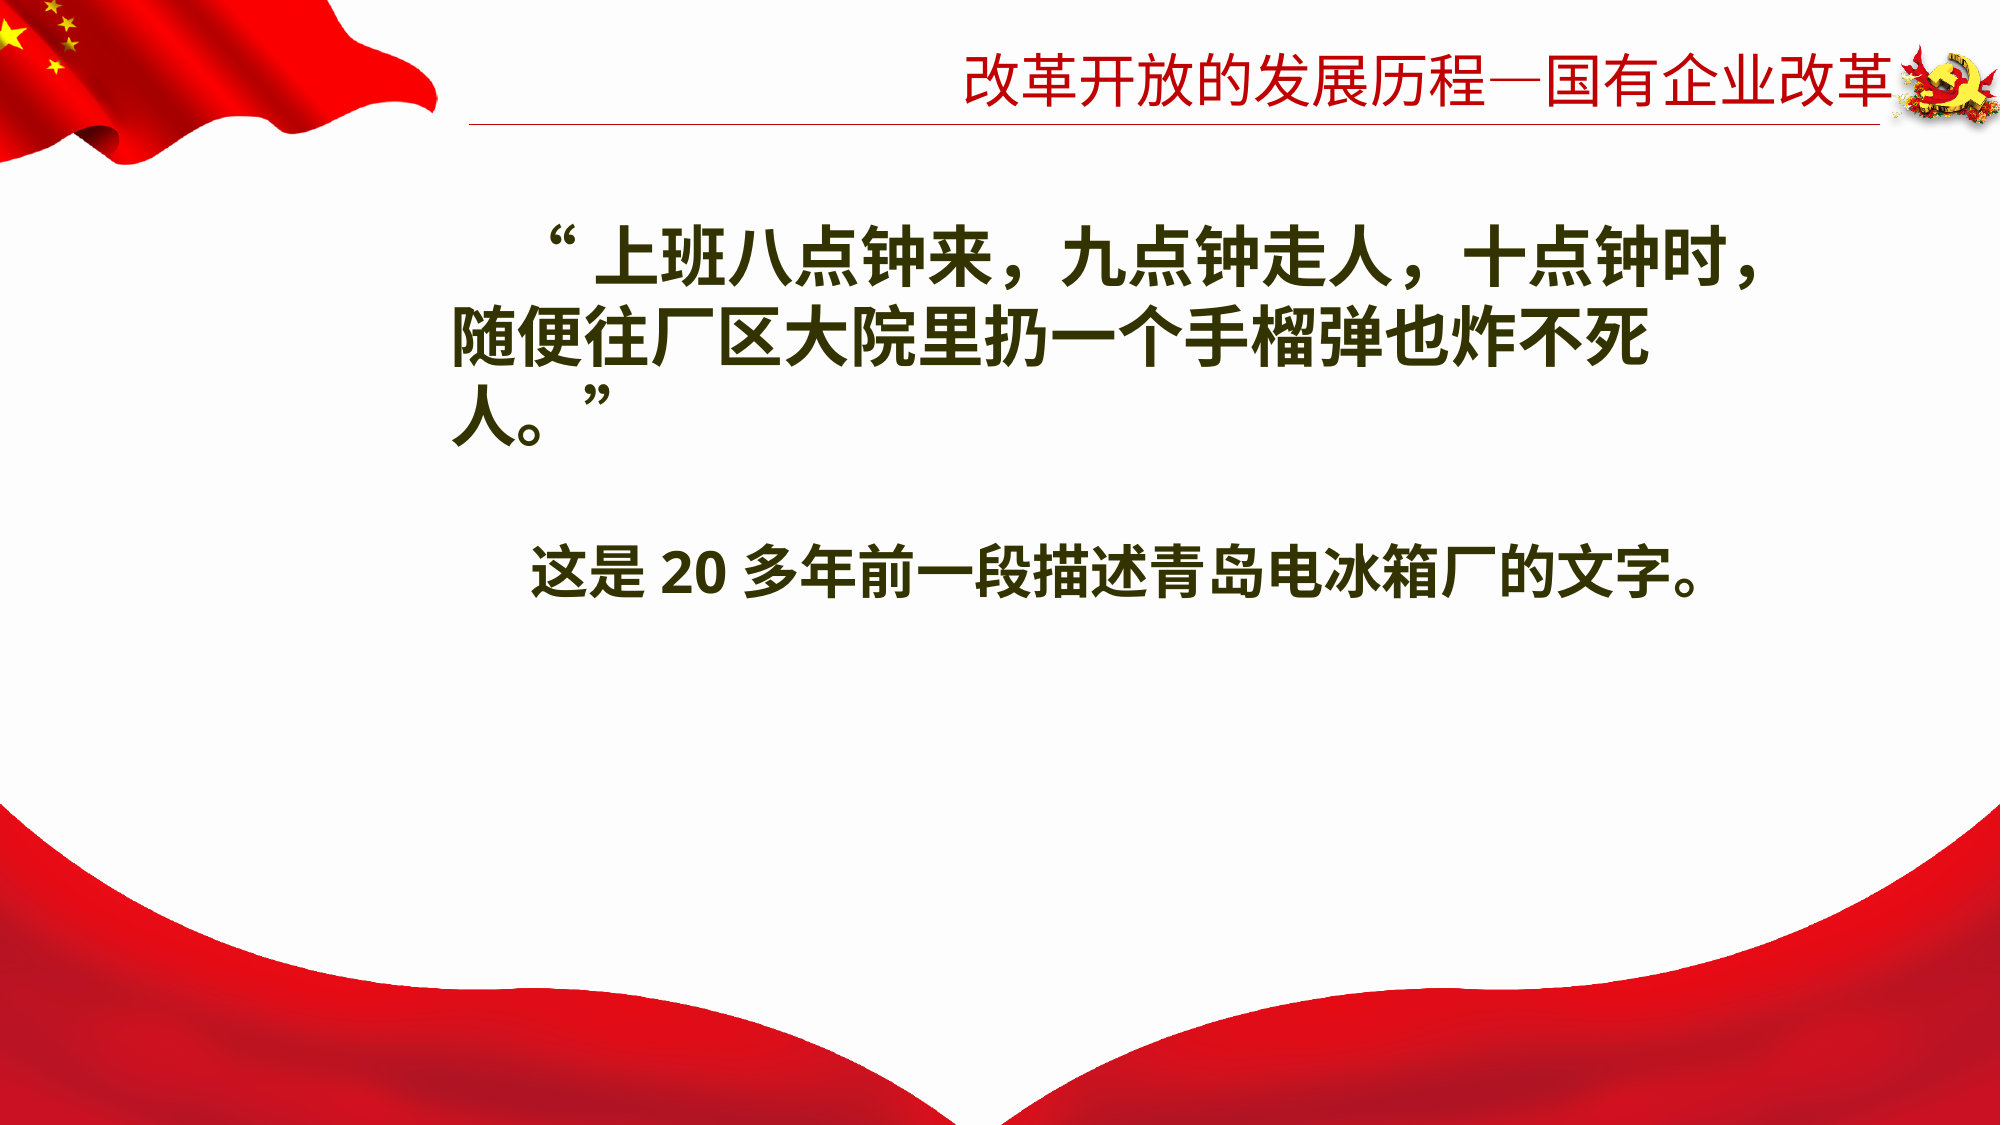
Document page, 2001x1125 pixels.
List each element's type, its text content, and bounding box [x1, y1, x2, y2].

picture [0, 740, 2000, 1125]
text_box “上班八点钟来，九点钟走人，十点钟时， 随便往厂区大院里扔一个手榴弹也炸不死 人。” 这是20多年前一段描述青岛电冰箱厂的文字。 [391, 207, 1767, 693]
picture [0, 0, 470, 209]
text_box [470, 43, 2000, 125]
